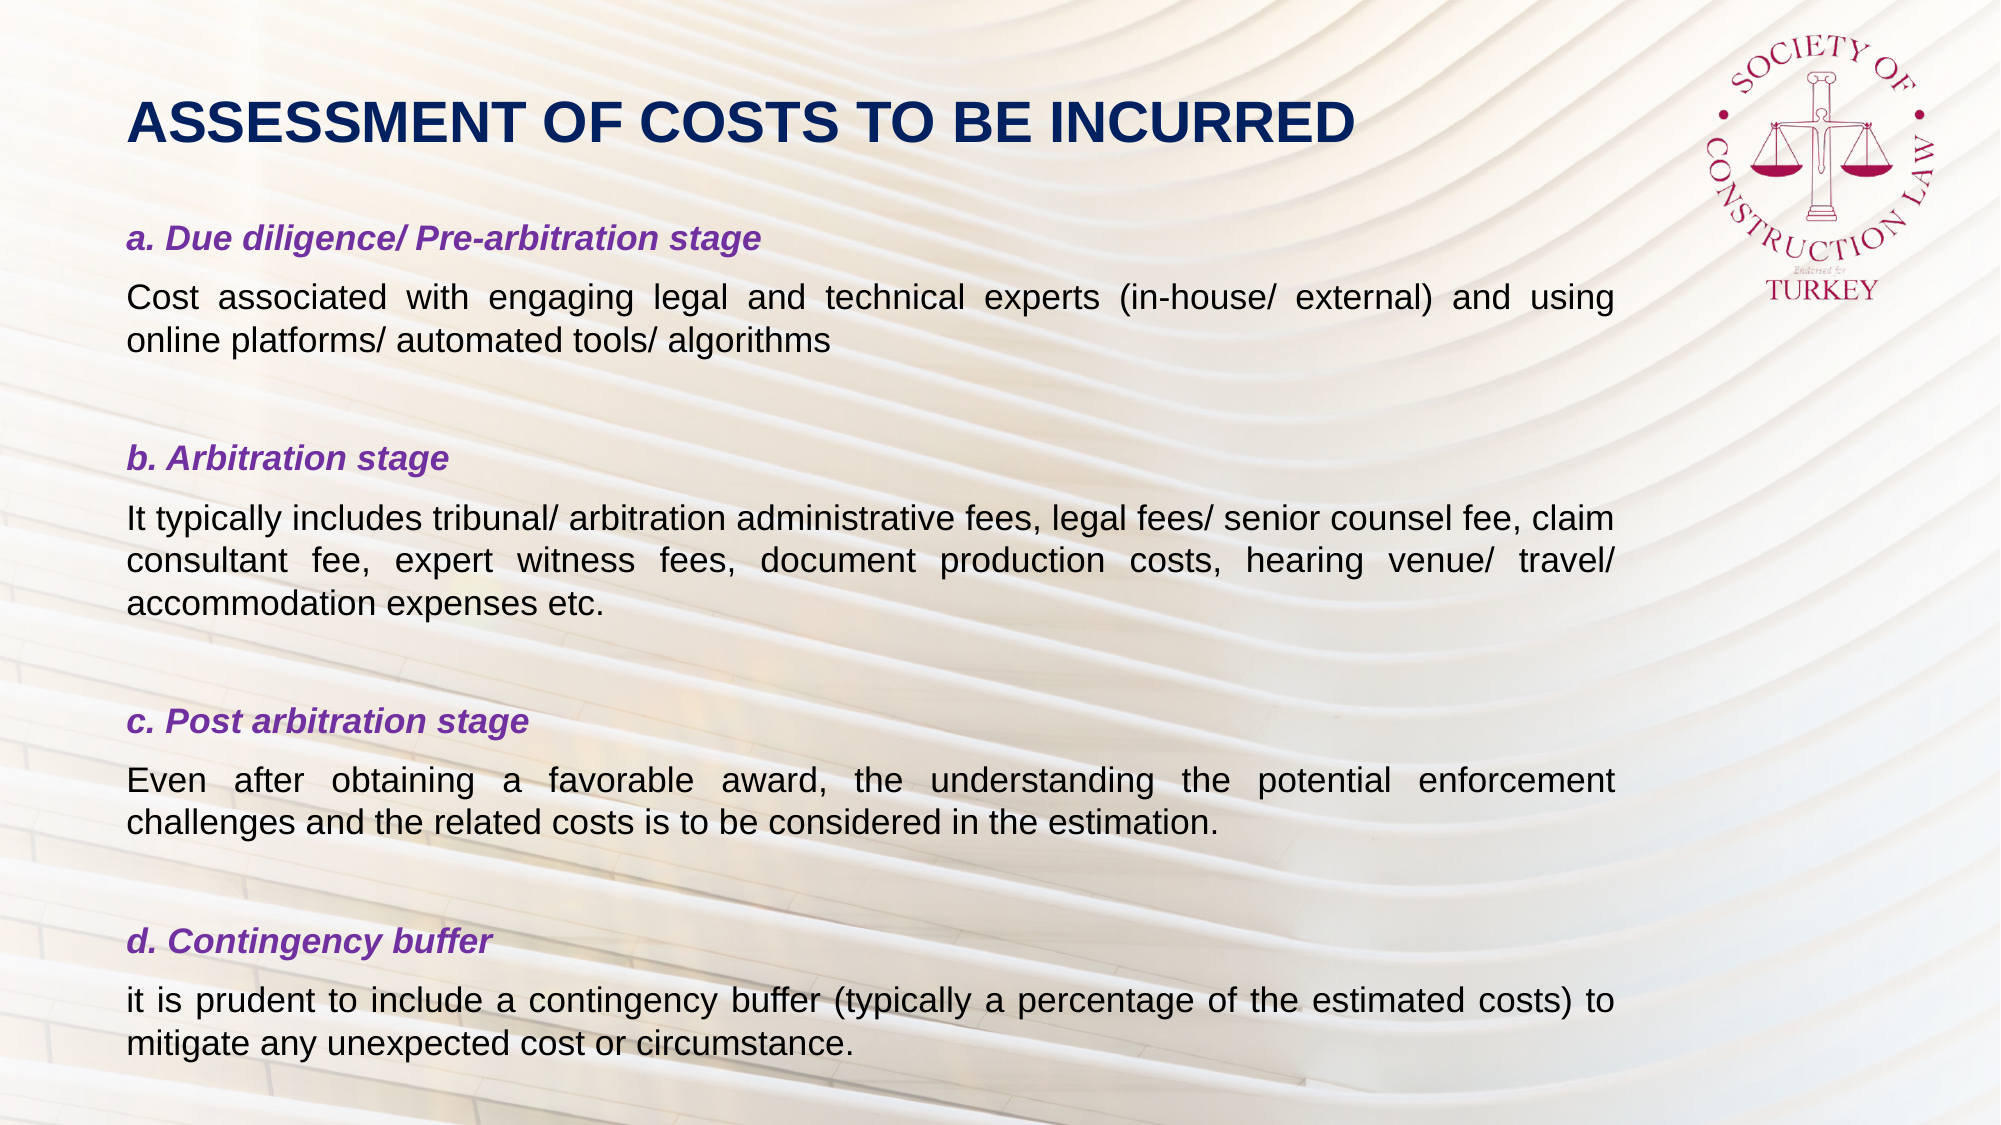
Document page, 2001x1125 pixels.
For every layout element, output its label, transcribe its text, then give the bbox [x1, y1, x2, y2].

picture [0, 0, 2001, 1125]
text_box ASSESSMENT OF COSTS TO BE INCURRED a. Due diligence/ Pre-arbitration stage Cost associated with engaging legal and technical experts (in-house/ external) and using online platforms/ automated tools/ algorithms b. Arbitration stage It typically includes tribunal/ arbitration administrative fees, legal fees/ senior counsel fee, claim consultant fee, expert witness fees, document production costs, hearing venue/ travel/ accommodation expenses etc. c. Post arbitration stage Even after obtaining a favorable award, the understanding the potential enforcement challenges and the related costs is to be considered in the estimation. d. Contingency buffer it is prudent to include a contingency buffer (typically a percentage of the estimated costs) to mitigate any unexpected cost or circumstance. [111, 562, 1632, 1070]
